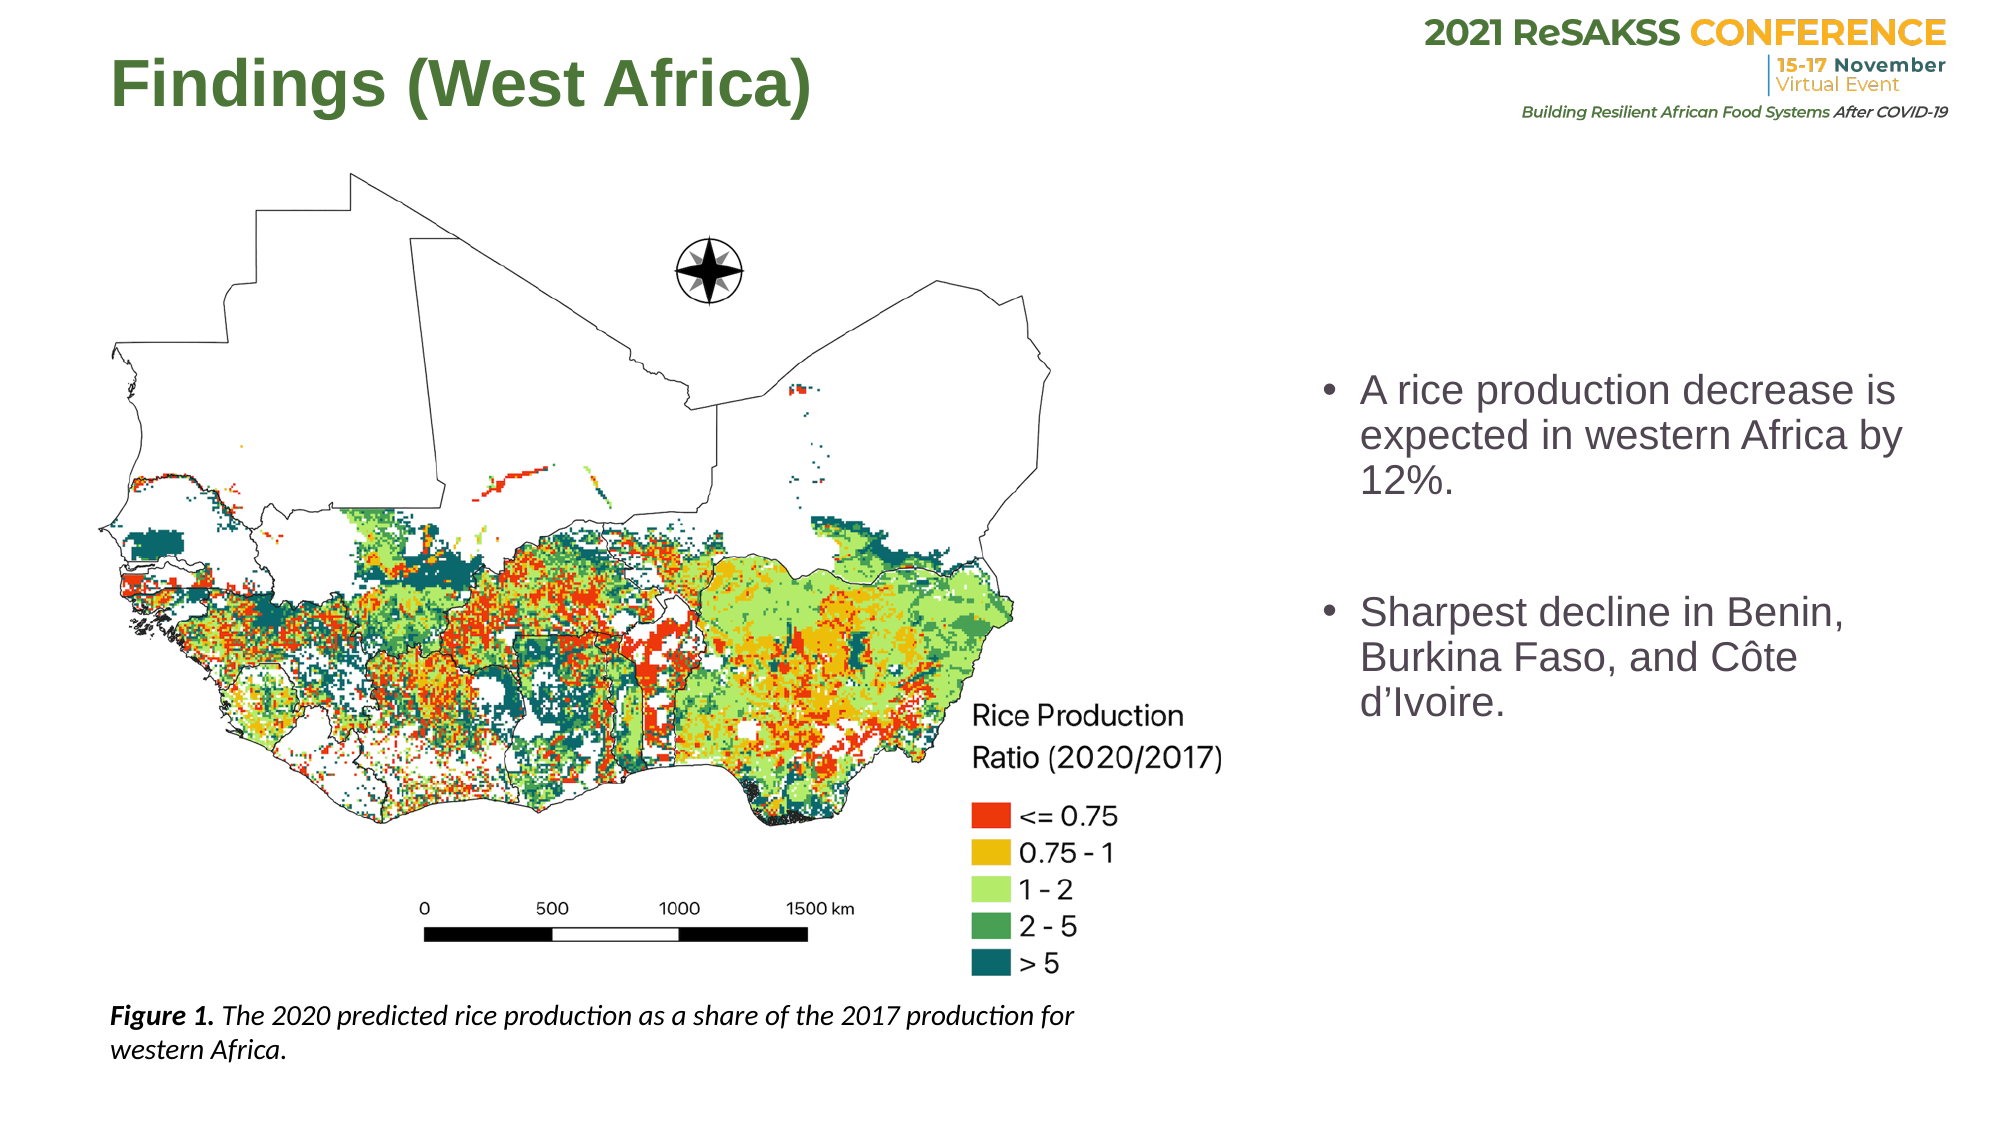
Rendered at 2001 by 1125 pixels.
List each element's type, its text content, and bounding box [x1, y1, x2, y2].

text_box A rice production decrease is expected in western Africa by 12%. Sharpest decline in Benin, Burkina Faso, and Côte d’Ivoire. [1307, 361, 1957, 749]
picture [95, 169, 1221, 977]
title Findings (West Africa) [95, 19, 1486, 150]
picture [1042, 15, 2001, 122]
text_box Figure 1. The 2020 predicted rice production as a share of the 2017 production for western Africa. [95, 988, 1091, 1074]
